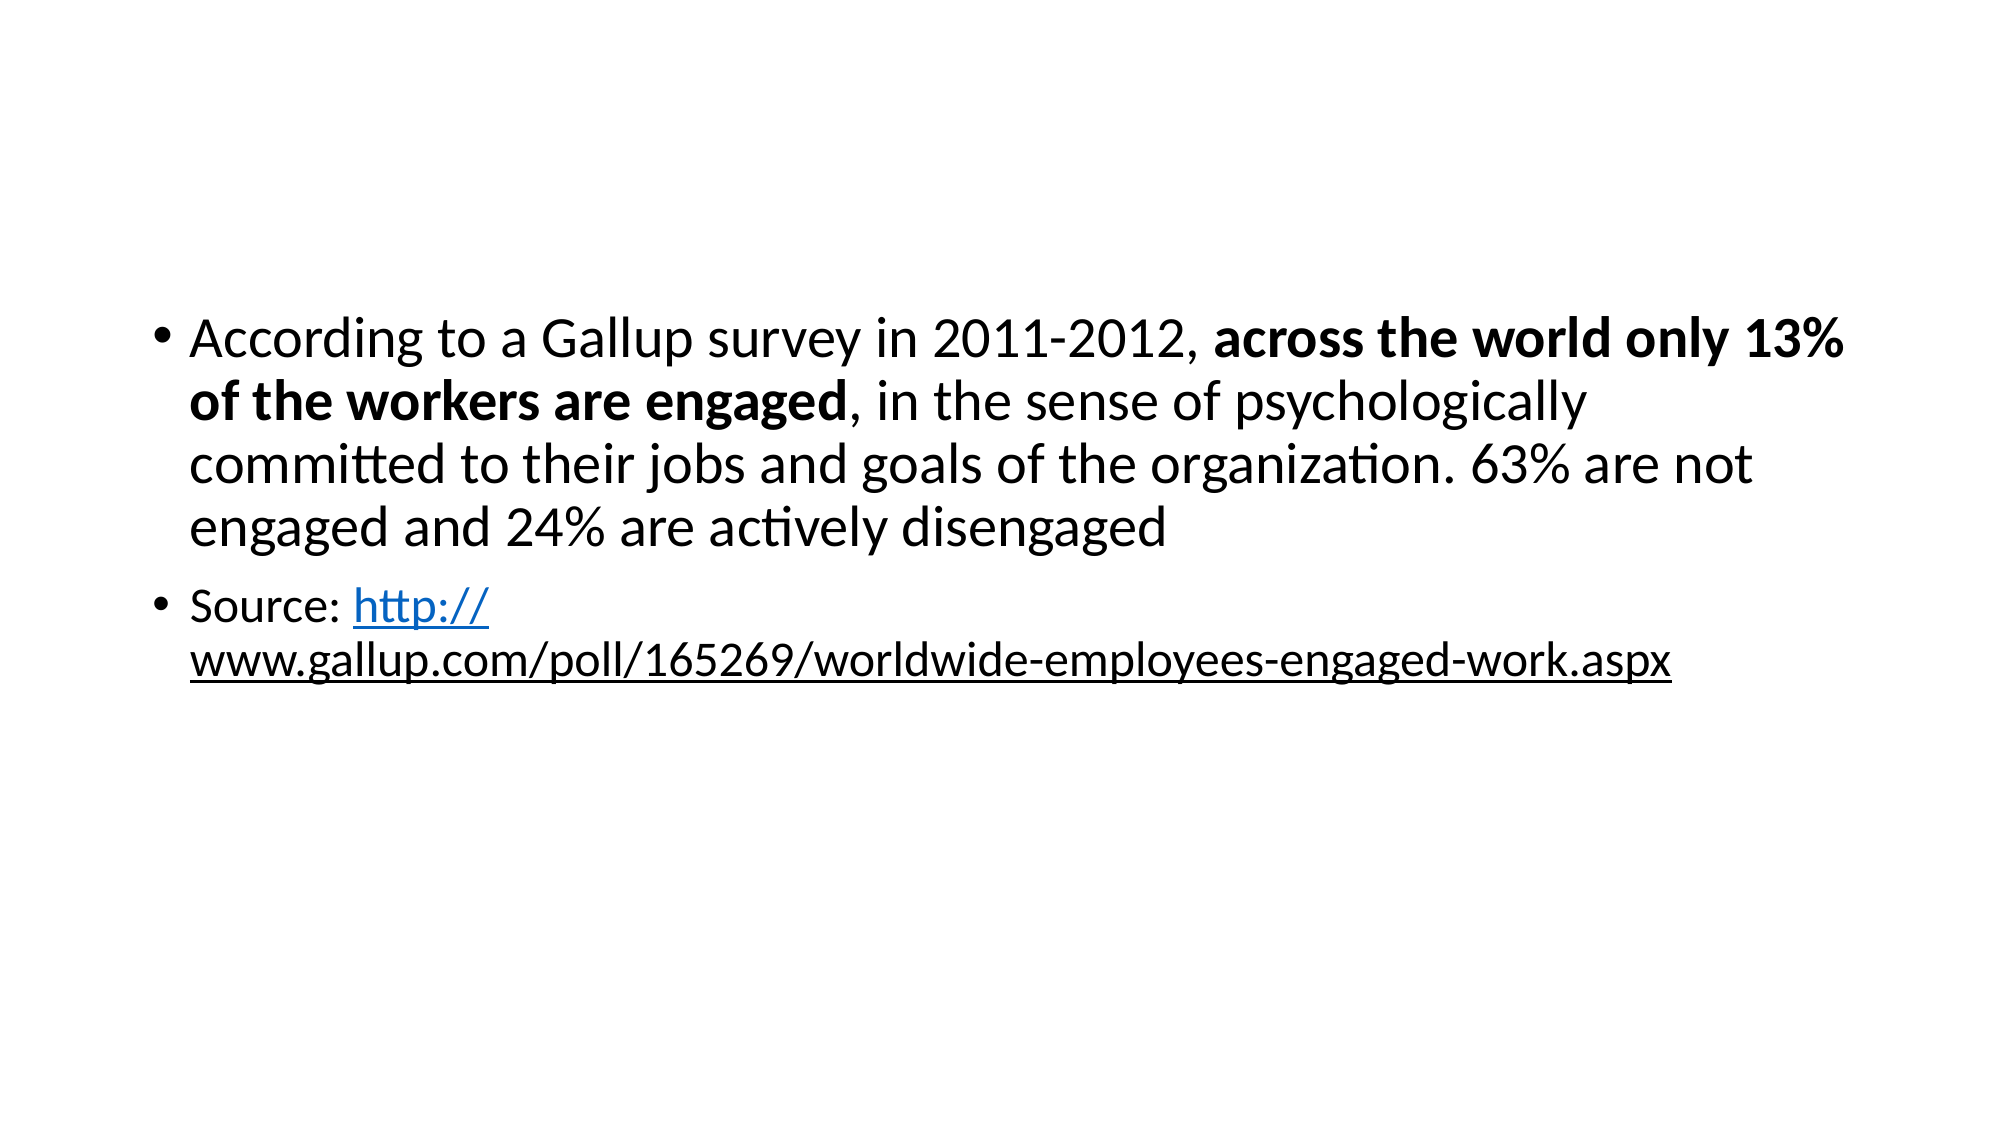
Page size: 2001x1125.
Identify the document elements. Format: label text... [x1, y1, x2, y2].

list According to a Gallup survey in 2011-2012, across the world only 13% of the workers are engaged, in the sense of psychologically committed to their jobs and goals of the organization. 63% are not engaged and 24% are actively disengaged Source: http://www.gallup.com/poll/165269/worldwide-employees-engaged-work.aspx [137, 299, 1863, 1014]
